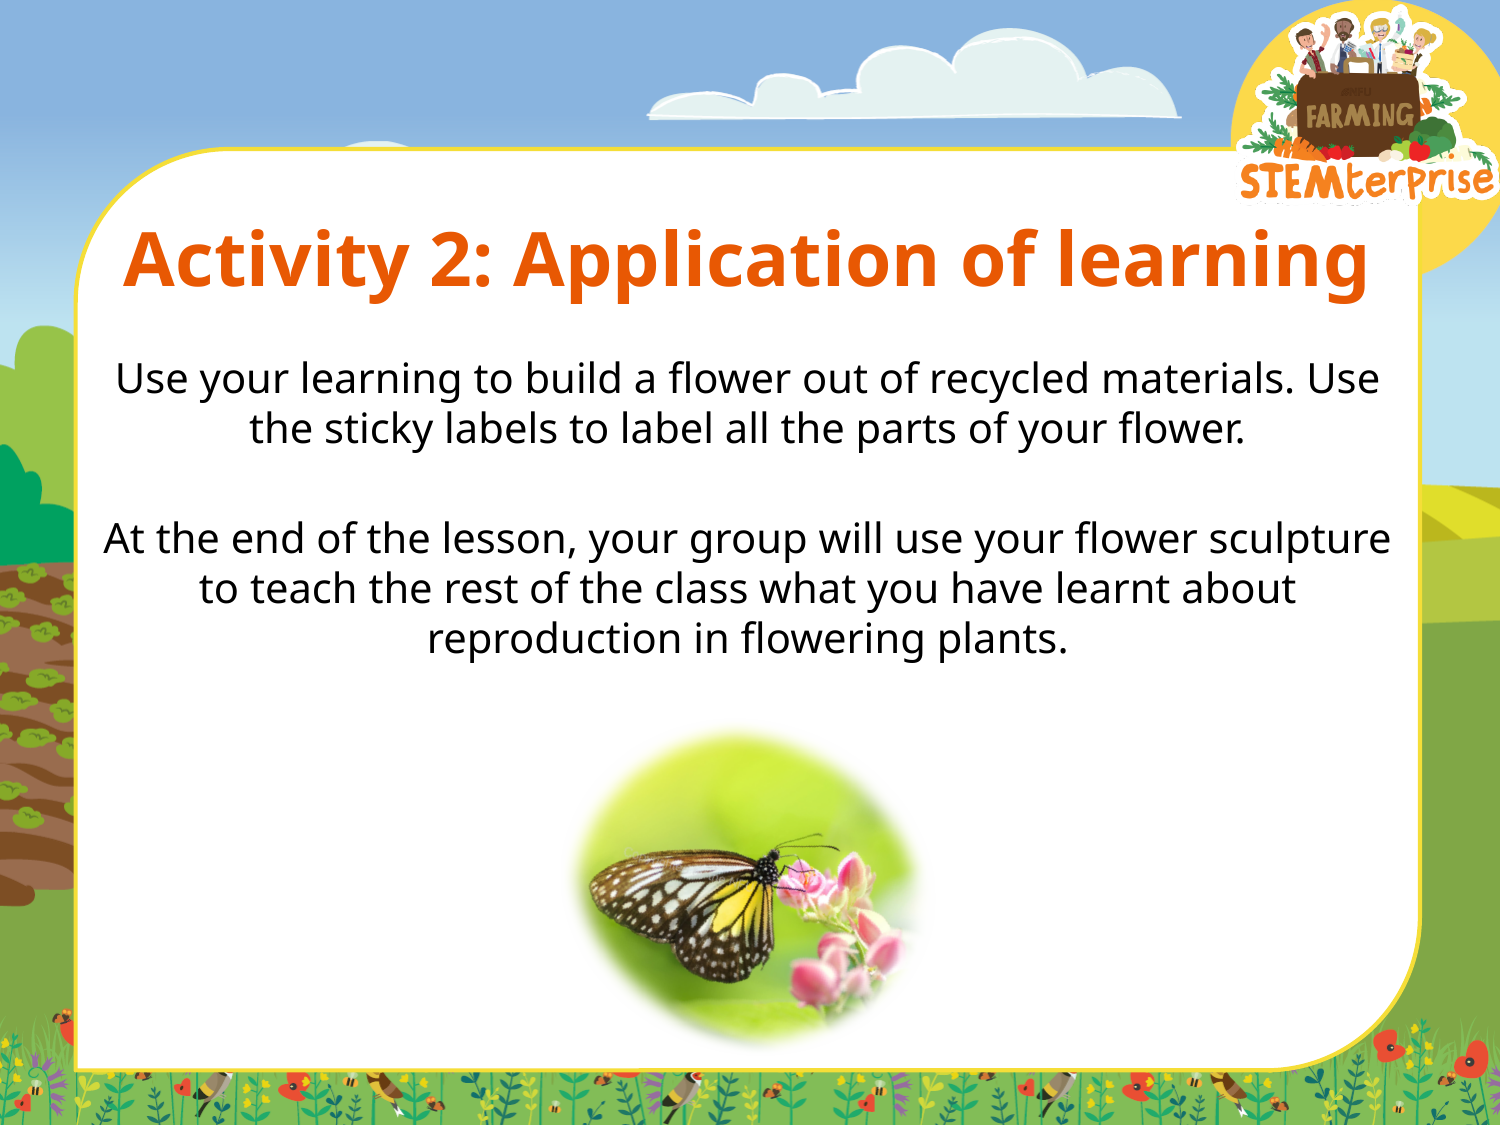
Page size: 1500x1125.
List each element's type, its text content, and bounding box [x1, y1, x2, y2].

text_box Activity 2: Application of learning Use your learning to build a flower out of recycled materials. Use the sticky labels to label all the parts of your flower. At the end of the lesson, your group will use your flower sculpture to teach the rest of the class what you have learnt about reproduction in flowering plants. [75, 204, 1420, 669]
text_box [73, 214, 1423, 1073]
picture [0, 0, 1500, 1125]
text_box [108, 146, 1228, 204]
